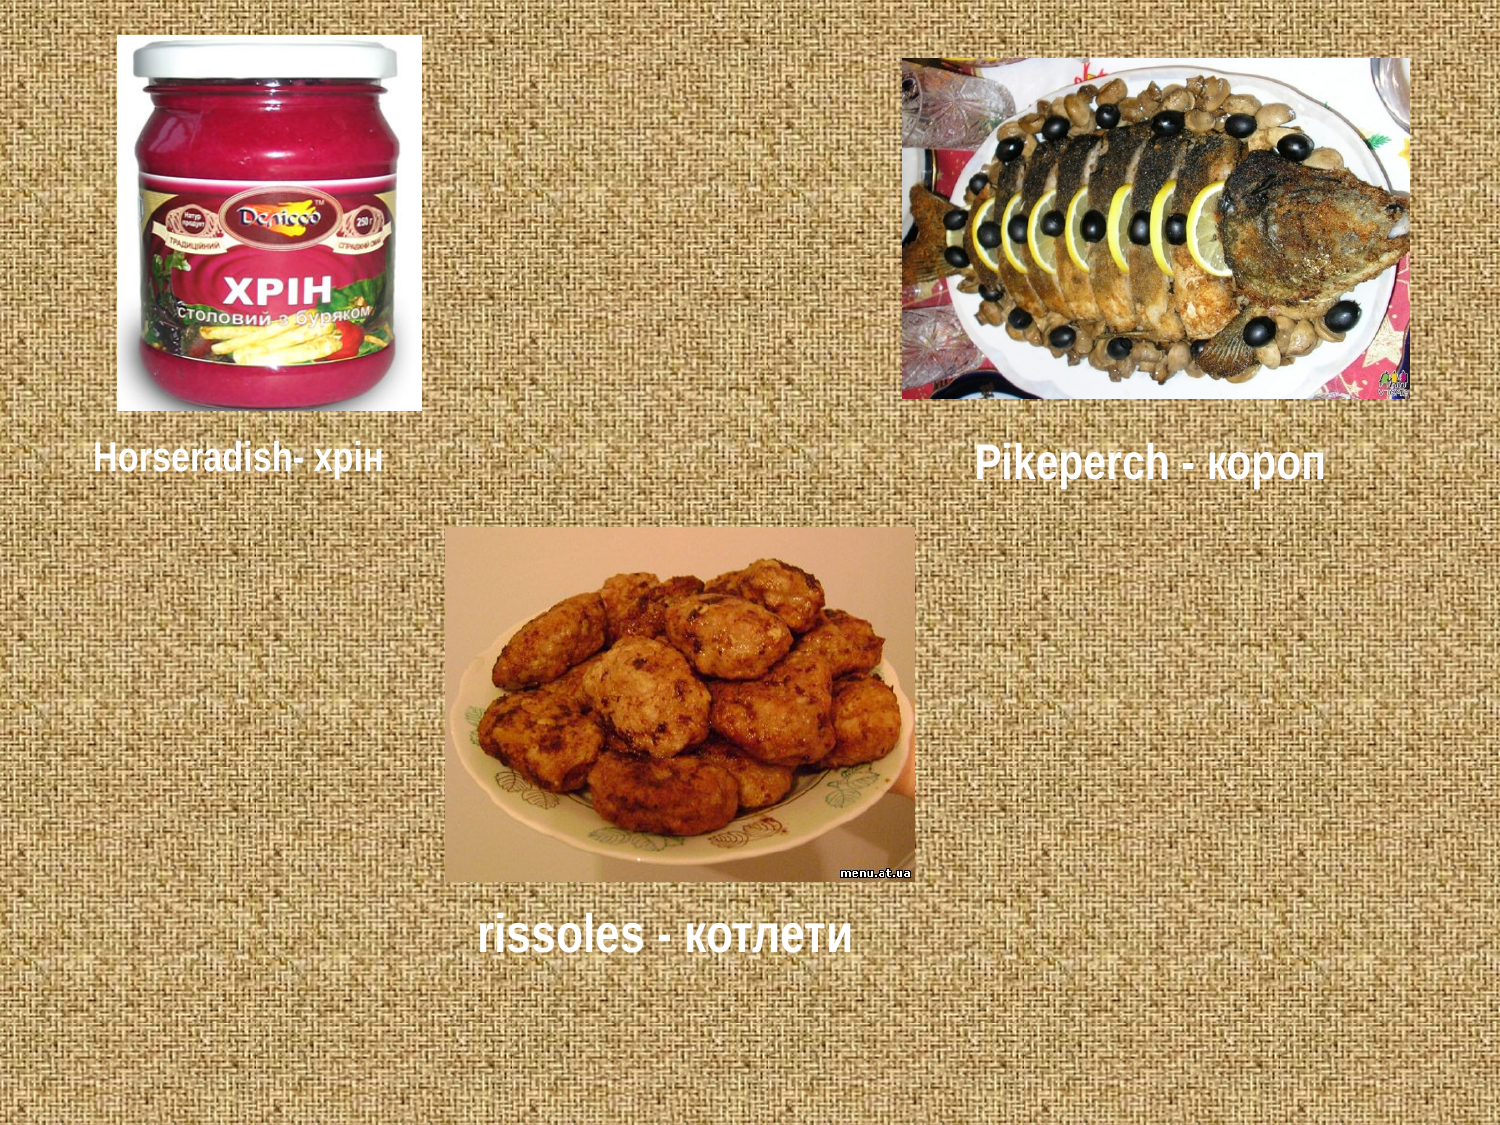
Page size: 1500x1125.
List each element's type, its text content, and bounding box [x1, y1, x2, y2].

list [116, 34, 423, 411]
text_box rissoles - котлети [421, 891, 938, 971]
text_box Horseradish- хрін [35, 422, 516, 488]
picture [0, 0, 1500, 1125]
text_box Pikeperch - короп [902, 422, 1407, 498]
